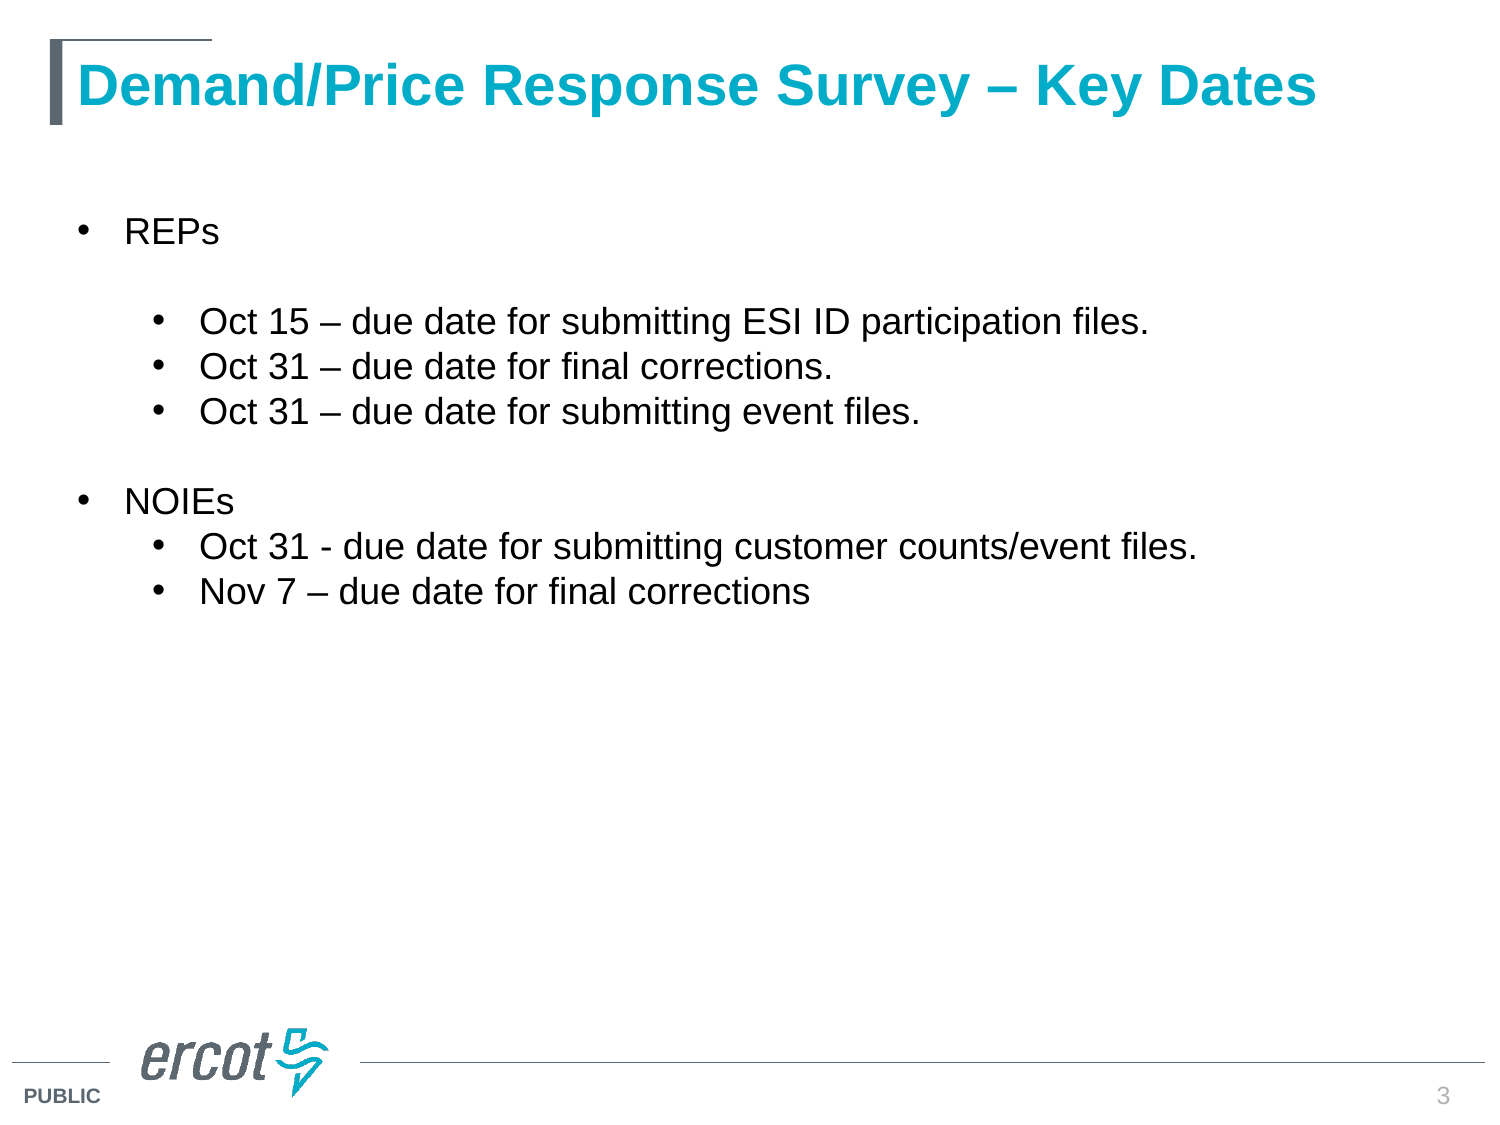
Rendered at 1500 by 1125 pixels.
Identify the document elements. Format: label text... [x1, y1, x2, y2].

picture [137, 1024, 332, 1100]
slide_number 3 [1400, 1076, 1488, 1113]
title Demand/Price Response Survey – Key Dates [62, 39, 1450, 125]
text_box REPs Oct 15 – due date for submitting ESI ID participation files. Oct 31 – due date for final corrections. Oct 31 – due date for submitting event files. NOIEs Oct 31 - due date for submitting customer counts/event files. Nov 7 – due date for final corrections [62, 199, 1325, 665]
